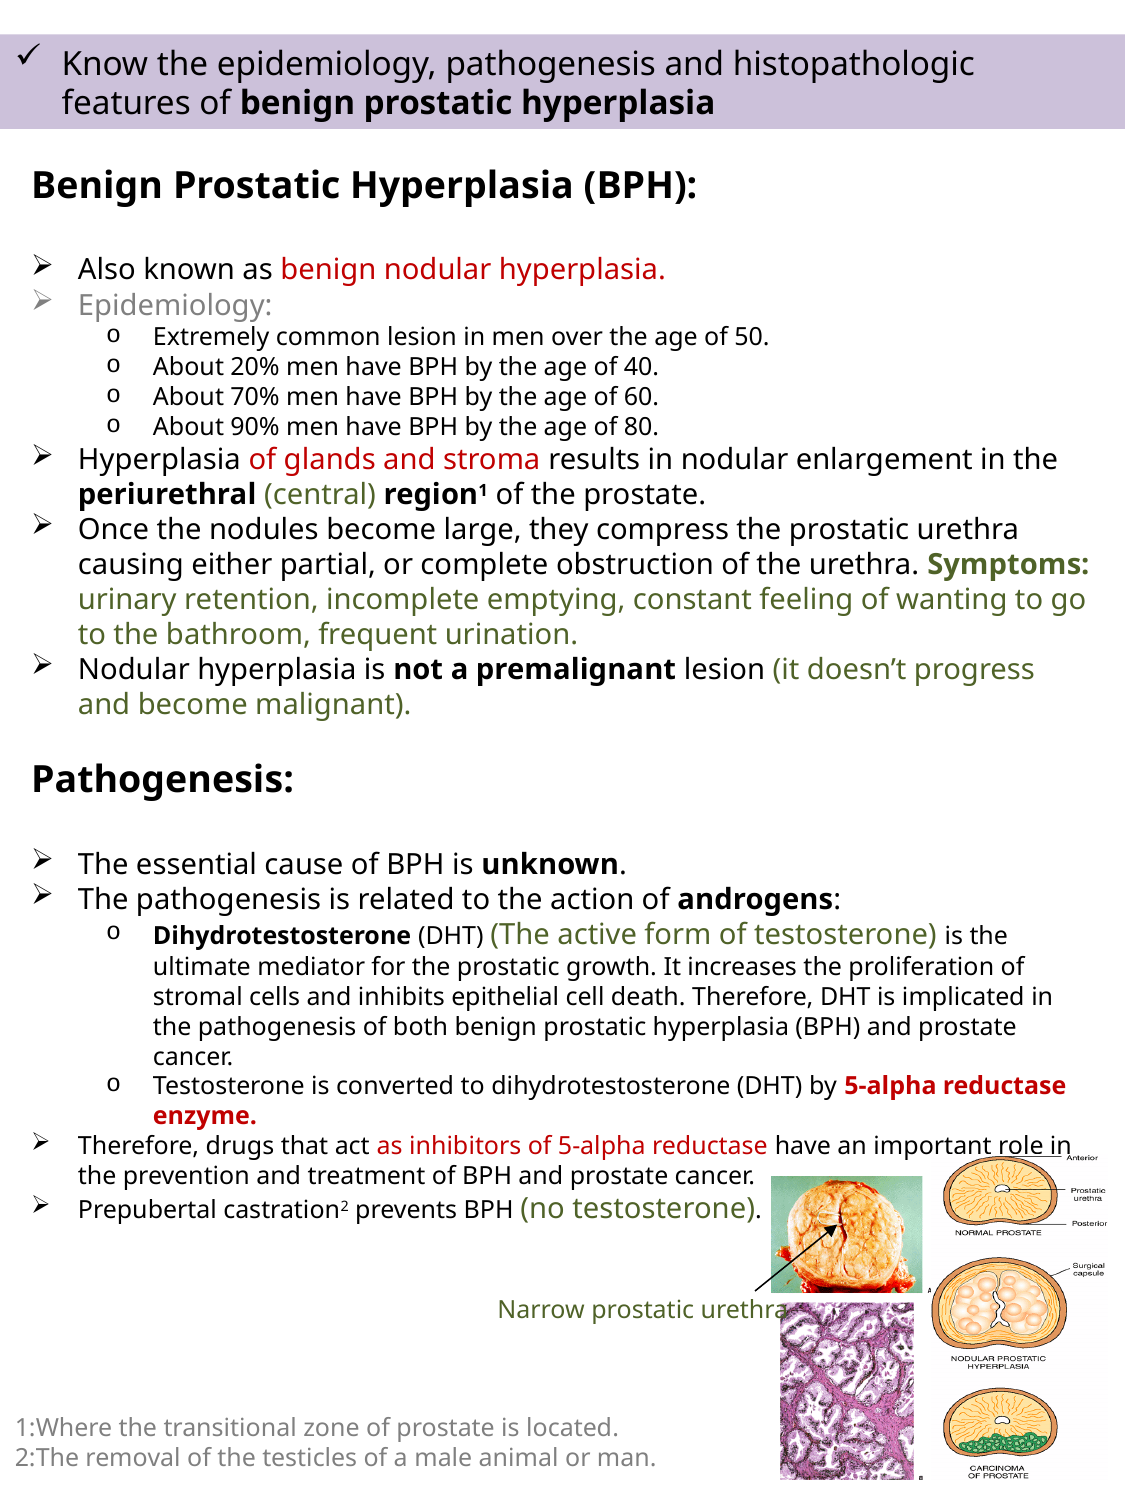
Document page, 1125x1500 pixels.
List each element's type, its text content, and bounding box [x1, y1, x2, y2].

picture [770, 1154, 1108, 1480]
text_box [754, 1224, 838, 1292]
text_box Know the epidemiology, pathogenesis and histopathologic features of benign prostatic hyperplasia [0, 34, 1125, 129]
text_box Narrow prostatic urethra [481, 1276, 765, 1341]
text_box Benign Prostatic Hyperplasia (BPH): Also known as benign nodular hyperplasia. Epidemiology: Extremely common lesion in men over the age of 50. About 20% men have BPH by the age of 40. About 70% men have BPH by the age of 60. About 90% men have BPH by the age of 80. Hyperplasia of glands and stroma results in nodular enlargement in the periurethral (central) region1 of the prostate. Once the nodules become large, they compress the prostatic urethra causing either partial, or complete obstruction of the urethra. Symptoms: urinary retention, incomplete emptying, constant feeling of wanting to go to the bathroom, frequent urination. Nodular hyperplasia is not a premalignant lesion (it doesn’t progress and become malignant). Pathogenesis: The essential cause of BPH is unknown. The pathogenesis is related to the action of androgens: Dihydrotestosterone (DHT) (The active form of testosterone) is the ultimate mediator for the prostatic growth. It increases the proliferation of stromal cells and inhibits epithelial cell death. Therefore, DHT is implicated in the pathogenesis of both benign prostatic hyperplasia (BPH) and prostate cancer. Testosterone is converted to dihydrotestosterone (DHT) by 5-alpha reductase enzyme. Therefore, drugs that act as inhibitors of 5-alpha reductase have an important role in the prevention and treatment of BPH and prostate cancer. Prepubertal castration2 prevents BPH (no testosterone). [16, 153, 1108, 1232]
text_box 1:Where the transitional zone of prostate is located. 2:The removal of the testicles of a male animal or man. [0, 1403, 765, 1479]
